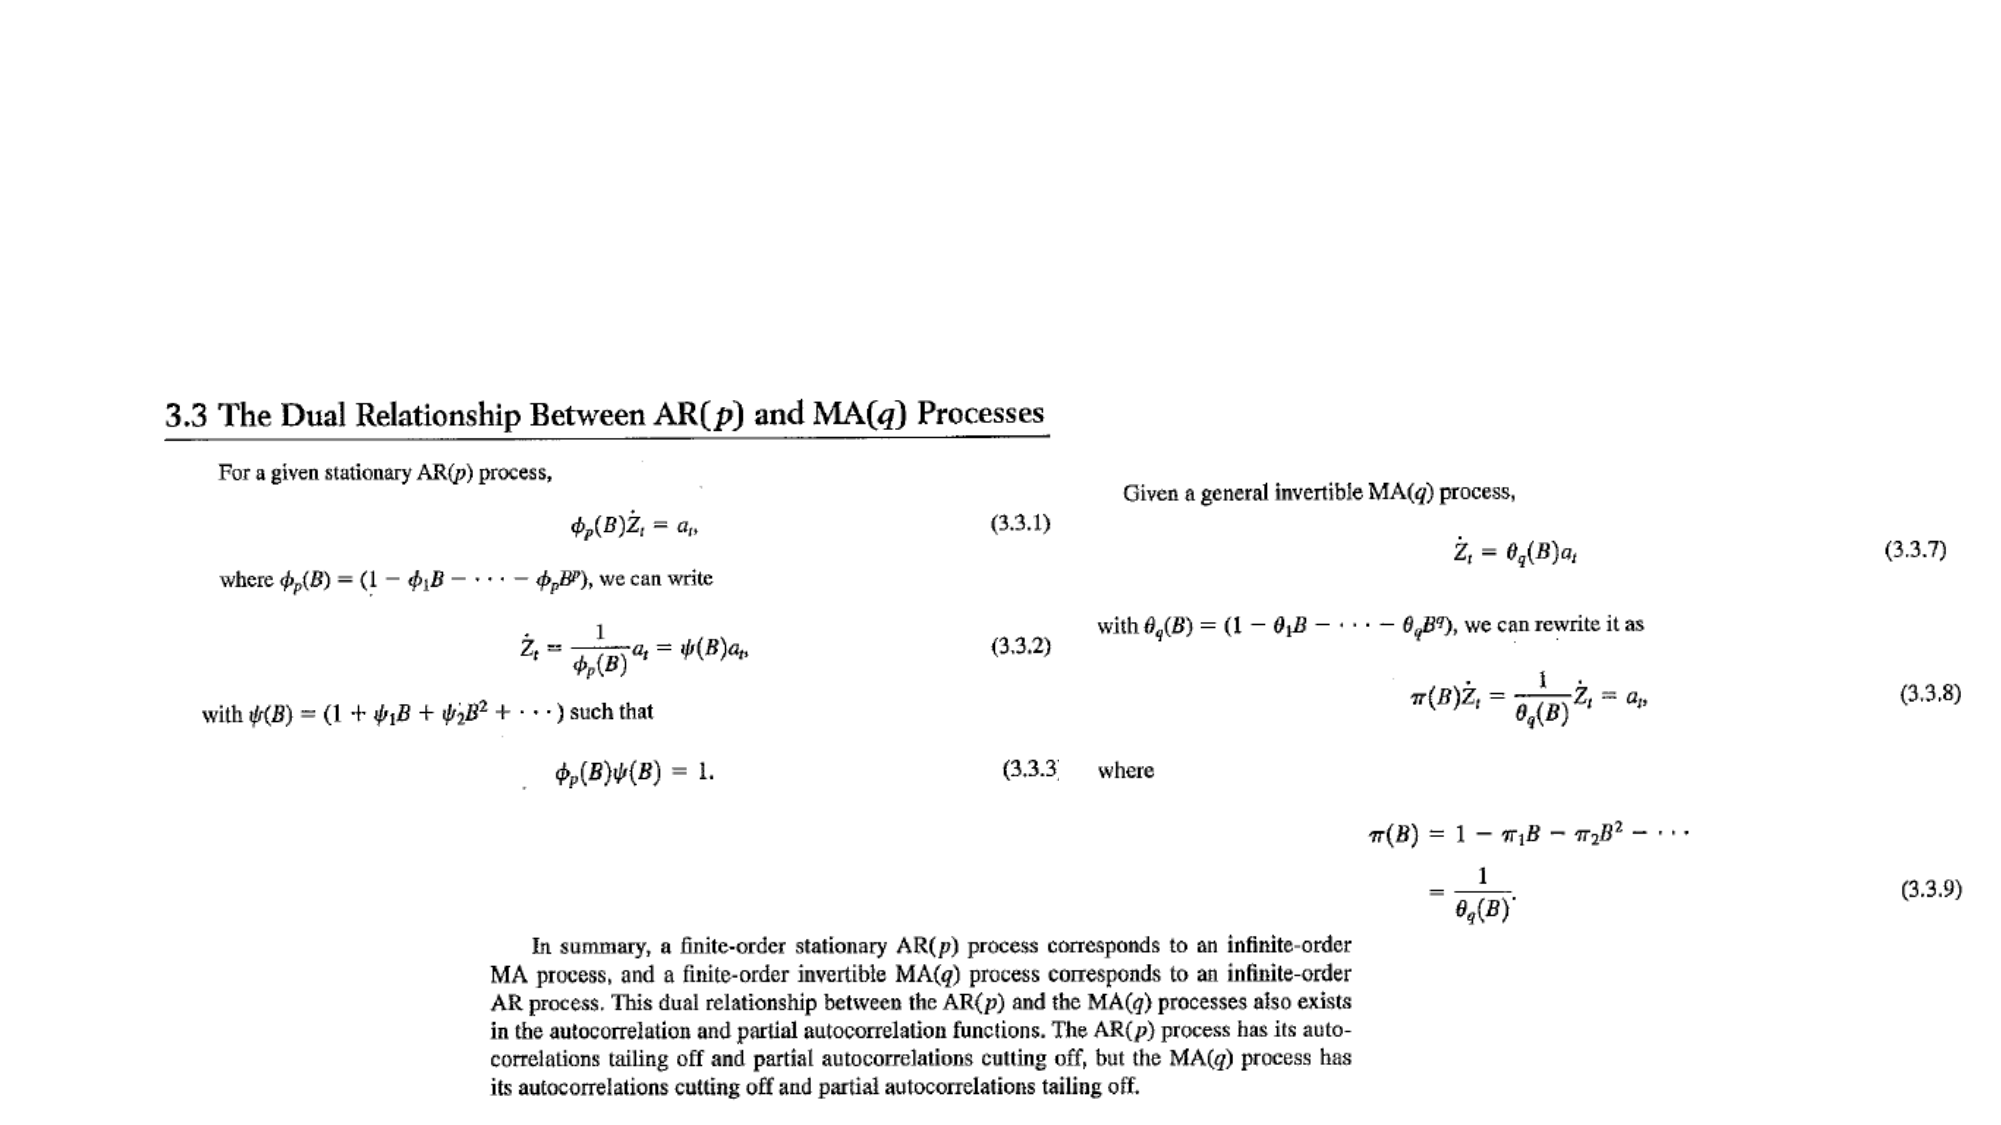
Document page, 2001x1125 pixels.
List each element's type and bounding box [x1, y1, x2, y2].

picture [176, 480, 2000, 1123]
list [142, 391, 1062, 766]
